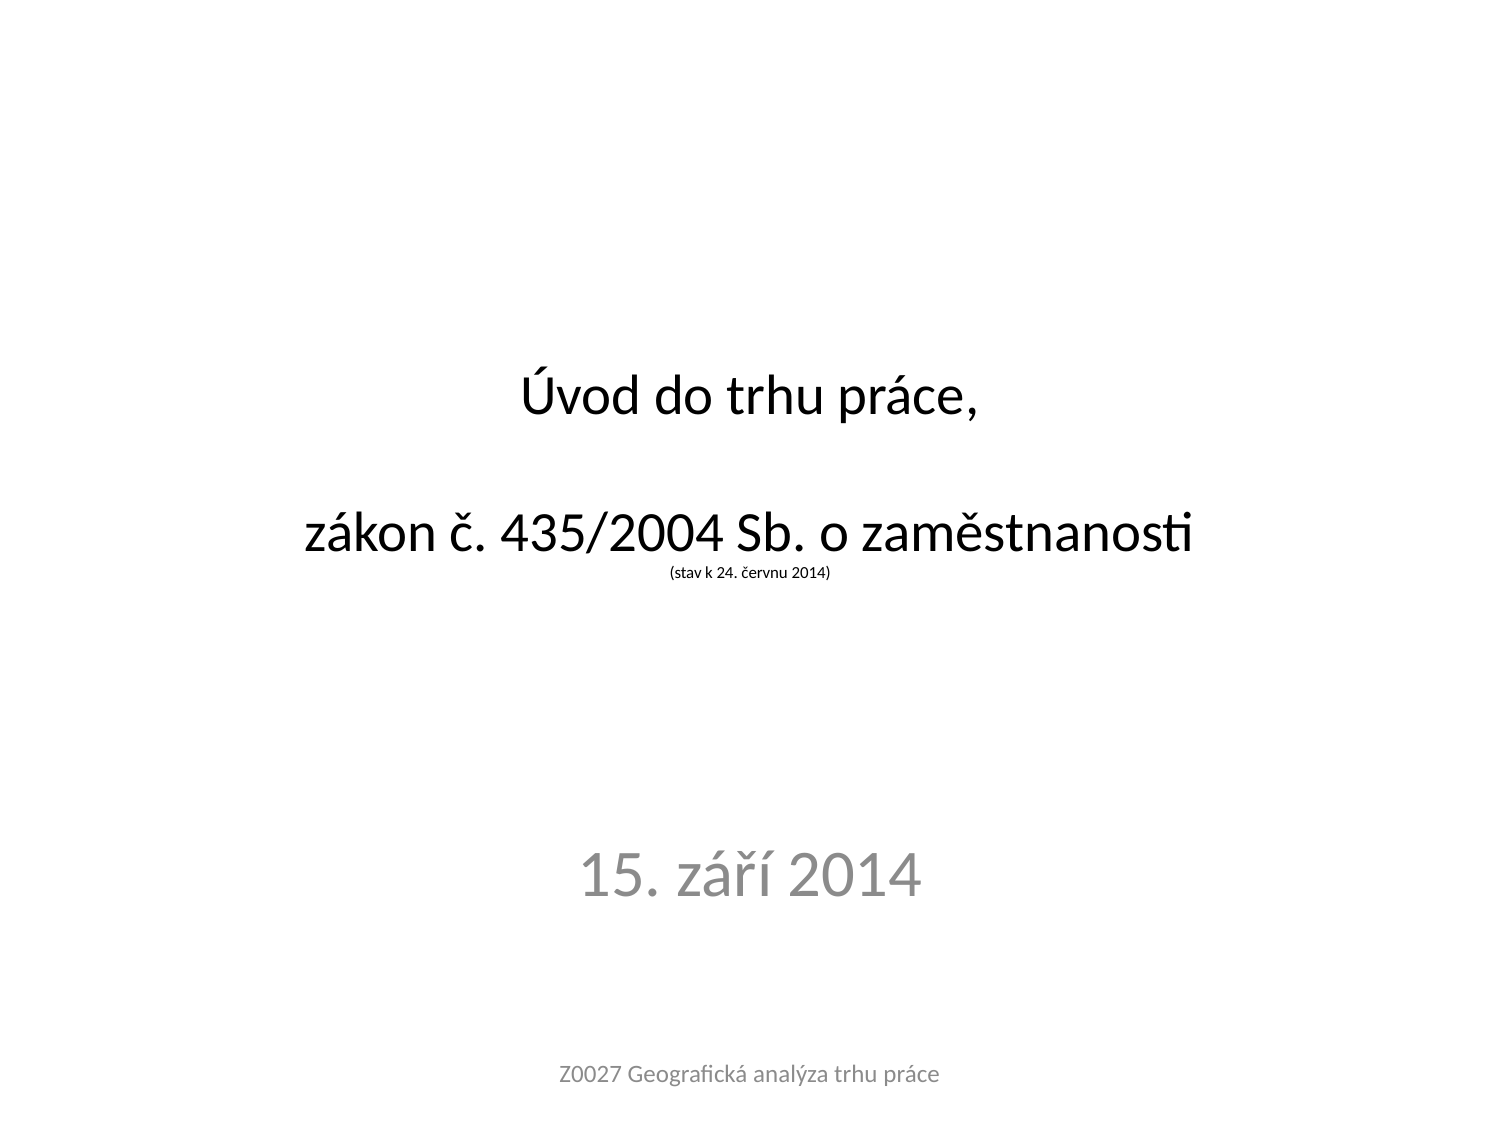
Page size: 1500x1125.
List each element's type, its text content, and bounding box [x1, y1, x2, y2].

title Úvod do trhu práce, zákon č. 435/2004 Sb. o zaměstnanosti (stav k 24. červnu 2014) [0, 349, 1500, 591]
footer Z0027 Geografická analýza trhu práce [512, 1042, 988, 1103]
subtitle 15. září 2014 [225, 822, 1275, 925]
